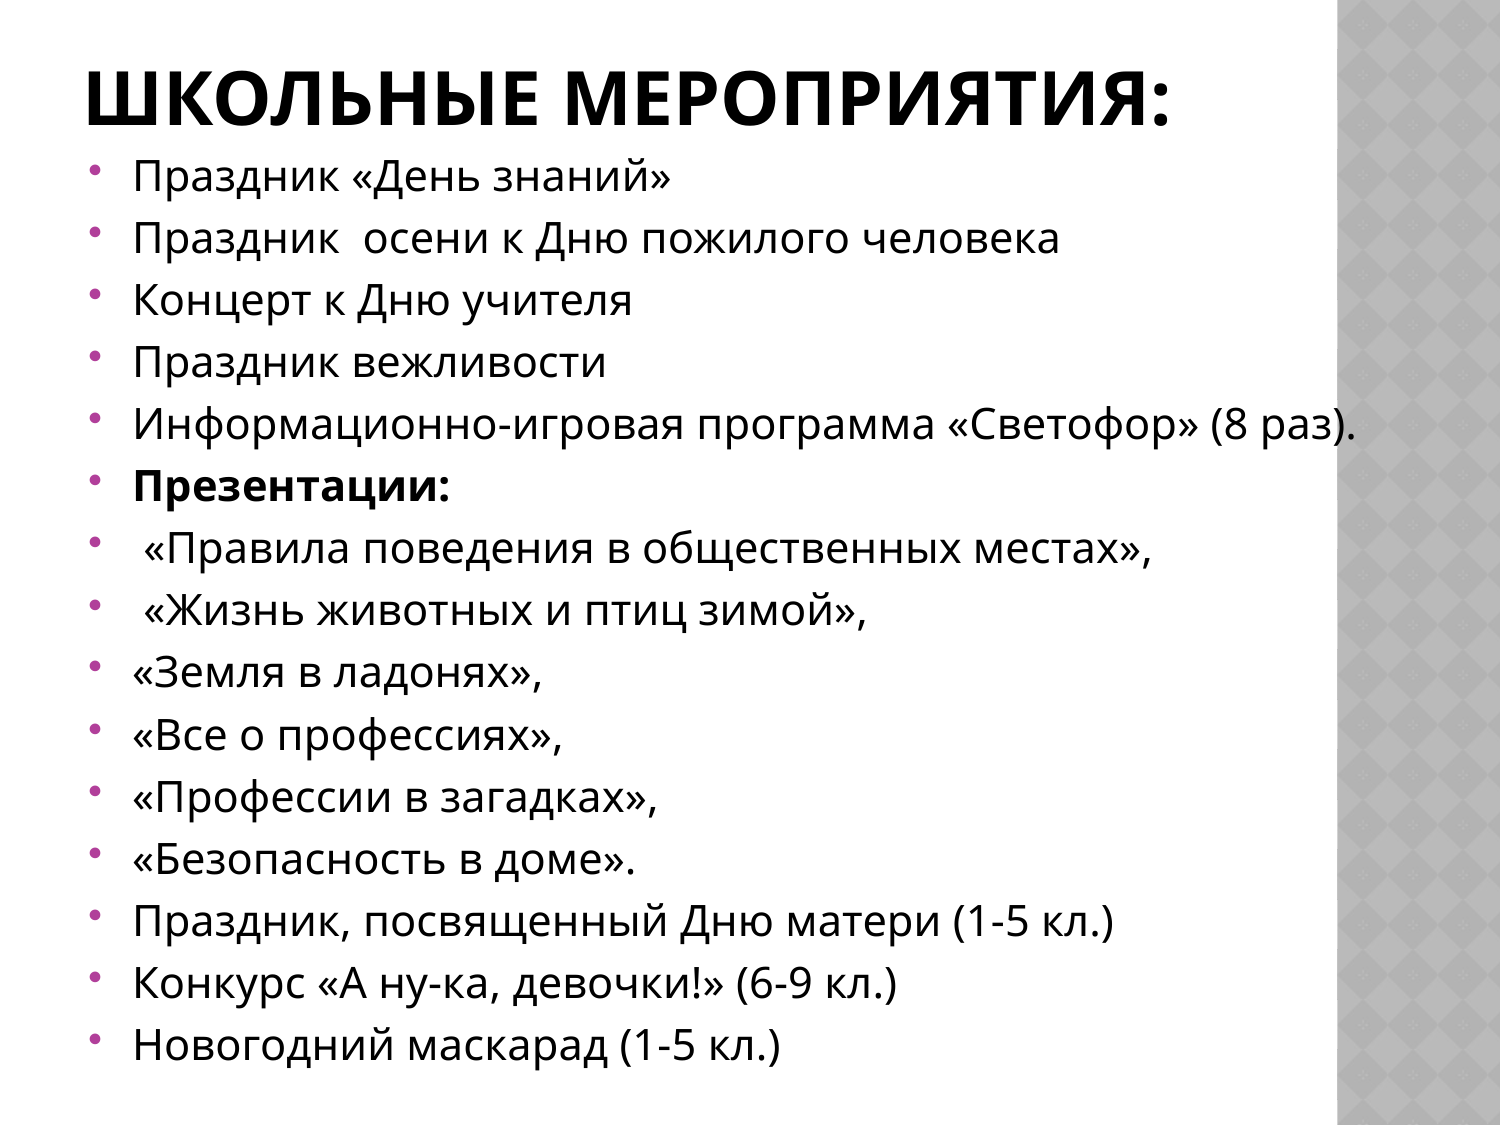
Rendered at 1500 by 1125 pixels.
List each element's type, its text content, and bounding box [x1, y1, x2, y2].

title Школьные мероприятия: [75, 45, 1425, 140]
list Праздник «День знаний» Праздник осени к Дню пожилого человека Концерт к Дню учителя Праздник вежливости Информационно-игровая программа «Светофор» (8 раз). Презентации: «Правила поведения в общественных местах», «Жизнь животных и птиц зимой», «Земля в ладонях», «Все о профессиях», «Профессии в загадках», «Безопасность в доме». Праздник, посвященный Дню матери (1-5 кл.) Конкурс «А ну-ка, девочки!» (6-9 кл.) Новогодний маскарад (1-5 кл.) [75, 140, 1425, 1090]
